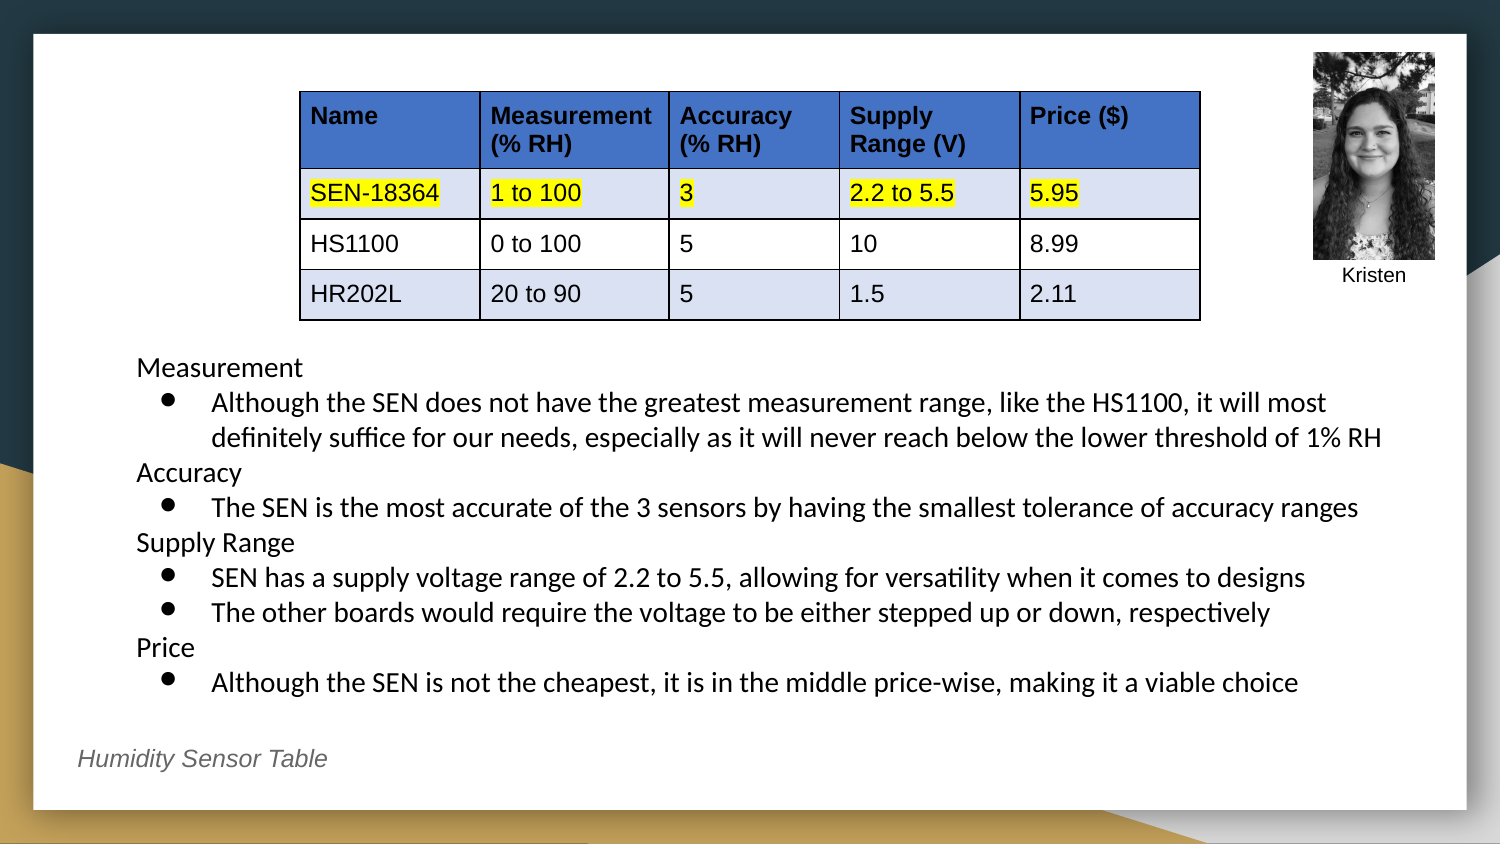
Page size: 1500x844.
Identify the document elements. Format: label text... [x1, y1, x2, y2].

text_box Measurement Although the SEN does not have the greatest measurement range, like the HS1100, it will most definitely suffice for our needs, especially as it will never reach below the lower threshold of 1% RH Accuracy The SEN is the most accurate of the 3 sensors by having the smallest tolerance of accuracy ranges Supply Range SEN has a supply voltage range of 2.2 to 5.5, allowing for versatility when it comes to designs The other boards would require the voltage to be either stepped up or down, respectively Price Although the SEN is not the cheapest, it is in the middle price-wise, making it a viable choice [121, 333, 1403, 714]
picture [1313, 52, 1435, 260]
table_cell 3 [670, 169, 839, 218]
table_cell 2.11 [1021, 270, 1199, 319]
table_header Measurement (% RH) [481, 92, 668, 168]
table_header Price ($) [1021, 92, 1199, 168]
table_cell 1.5 [840, 270, 1019, 319]
table_cell HR202L [301, 270, 479, 319]
table_cell 8.99 [1021, 220, 1199, 269]
table_header Accuracy (% RH) [670, 92, 839, 168]
table_cell 20 to 90 [481, 270, 668, 319]
table_cell 0 to 100 [481, 220, 668, 269]
text_box Kristen [1320, 269, 1428, 299]
table_cell 5 [670, 270, 839, 319]
table_header Supply Range (V) [840, 92, 1019, 168]
table_cell 1 to 100 [481, 169, 668, 218]
table_cell SEN-18364 [301, 169, 479, 218]
table_cell 2.2 to 5.5 [840, 169, 1019, 218]
table_cell 5.95 [1021, 169, 1199, 218]
table_cell 5 [670, 220, 839, 269]
table_cell 10 [840, 220, 1019, 269]
table_cell HS1100 [301, 220, 479, 269]
text_box Humidity Sensor Table [62, 727, 555, 788]
table_header Name [301, 92, 479, 168]
